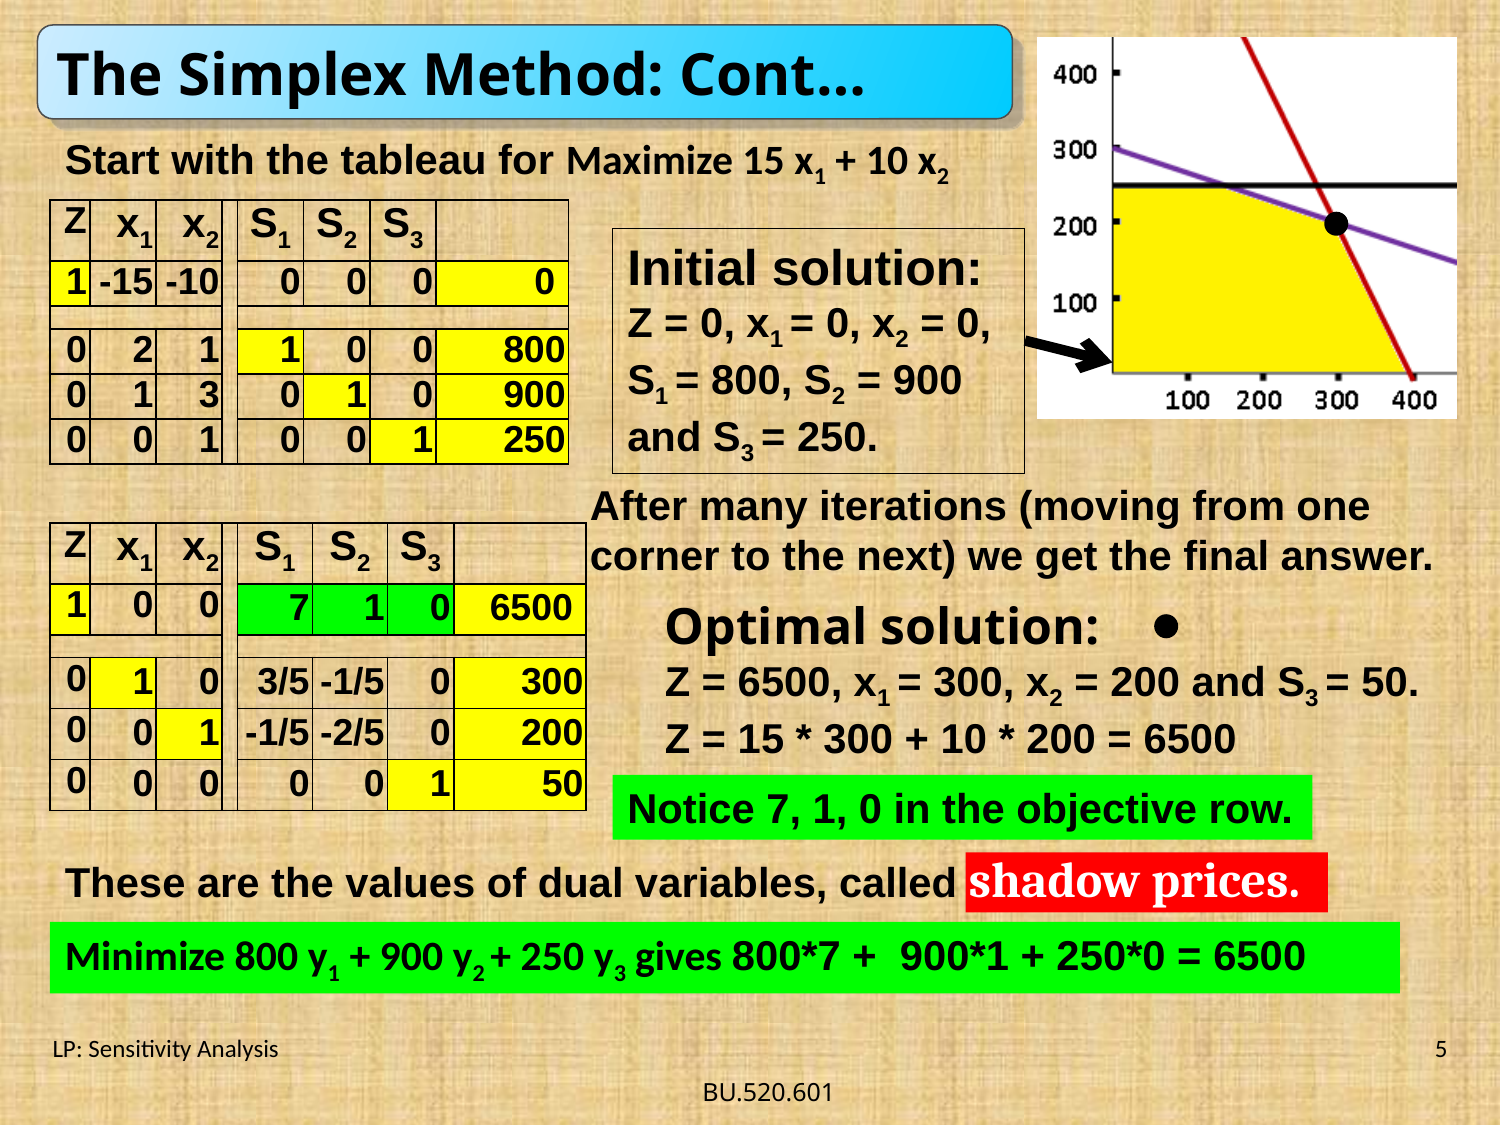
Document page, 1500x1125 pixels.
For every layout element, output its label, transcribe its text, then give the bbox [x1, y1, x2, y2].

table_cell 200 [455, 709, 585, 759]
table_cell 1 [304, 375, 369, 418]
table_cell 1 [51, 585, 89, 634]
table_header S1 [238, 201, 303, 260]
table_header S3 [371, 201, 435, 260]
table_cell 1 [91, 658, 155, 708]
text_box Start with the tableau for Maximize 15 x1 + 10 x2 [49, 125, 1025, 197]
table_cell 1 [51, 262, 89, 305]
table_cell [238, 636, 585, 657]
table_cell 0 [388, 709, 453, 759]
table_cell 0 [51, 420, 89, 463]
table_cell 300 [455, 658, 585, 708]
table_cell 0 [304, 420, 369, 463]
table_cell 0 [51, 709, 89, 759]
table_cell -1/5 [238, 709, 312, 759]
table_cell 7 [238, 585, 312, 634]
table_cell -15 [91, 262, 155, 305]
table_header x1 [91, 201, 155, 260]
table_cell 0 [238, 420, 303, 463]
table_cell 0 [238, 262, 303, 305]
table_header Z [51, 524, 89, 583]
table_header [455, 524, 585, 583]
table_cell 0 [304, 330, 369, 373]
text_box Notice 7, 1, 0 in the objective row. [612, 774, 1313, 838]
table_cell 1 [371, 420, 435, 463]
table_cell 0 [371, 330, 435, 373]
table_cell 800 [437, 330, 568, 373]
table_cell 0 [91, 420, 155, 463]
table_cell 1 [313, 585, 387, 634]
table_cell 0 [91, 709, 155, 759]
table_cell 0 [51, 375, 89, 418]
table_cell 0 [51, 658, 89, 708]
table_cell -10 [157, 262, 221, 305]
table_cell [51, 307, 221, 328]
table_cell 1 [157, 709, 221, 759]
table_header [437, 201, 568, 260]
table_header S3 [388, 524, 453, 583]
table_cell 0 [91, 760, 155, 810]
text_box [49, 840, 1401, 917]
table_cell 0 [388, 585, 453, 634]
table_header S2 [304, 201, 369, 260]
table_header [223, 201, 237, 463]
table_cell -2/5 [313, 709, 387, 759]
table_cell 1 [157, 420, 221, 463]
table_cell 0 [51, 330, 89, 373]
table_header Z [51, 201, 89, 260]
table_cell 0 [371, 262, 435, 305]
text_box Minimize 800 y1 + 900 y2 + 250 y3 gives 800*7 + 900*1 + 250*0 = 6500 [49, 925, 1400, 994]
table_cell 250 [437, 420, 568, 463]
table_cell 1 [157, 330, 221, 373]
picture [0, 0, 1500, 1125]
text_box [649, 212, 1451, 765]
table_cell 0 [238, 760, 312, 810]
table_cell 0 [51, 760, 89, 810]
table_cell 0 [304, 262, 369, 305]
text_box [612, 227, 644, 456]
table_cell 0 [437, 262, 568, 305]
table_cell 3/5 [238, 658, 312, 708]
table_header S1 [238, 524, 312, 583]
table_cell 1 [238, 330, 303, 373]
table_cell 0 [313, 760, 387, 810]
table_cell 0 [157, 760, 221, 810]
table_cell 50 [455, 760, 585, 810]
table_cell 1 [388, 760, 453, 810]
footer LP: Sensitivity Analysis [37, 1024, 513, 1101]
table_cell -1/5 [313, 658, 387, 708]
table_cell [51, 636, 221, 657]
table_cell 1 [91, 375, 155, 418]
text_box The Simplex Method: Cont… [37, 24, 1013, 119]
table_header [223, 524, 237, 810]
table_cell 3 [157, 375, 221, 418]
table_cell [238, 307, 568, 328]
table_cell 0 [238, 375, 303, 418]
slide_number 5 [1149, 1024, 1463, 1101]
table_cell 0 [157, 658, 221, 708]
table_cell 0 [157, 585, 221, 634]
table_header x2 [157, 201, 221, 260]
table_cell 0 [91, 585, 155, 634]
table_cell 6500 [455, 585, 585, 634]
table_cell 900 [437, 375, 568, 418]
table_cell 0 [371, 375, 435, 418]
text_box After many iterations (moving from one corner to the next) we get the final answer. [575, 471, 644, 587]
table_header x1 [91, 524, 155, 583]
table_cell 0 [388, 658, 453, 708]
table_header S2 [313, 524, 387, 583]
table_cell 2 [91, 330, 155, 373]
table_header x2 [157, 524, 221, 583]
